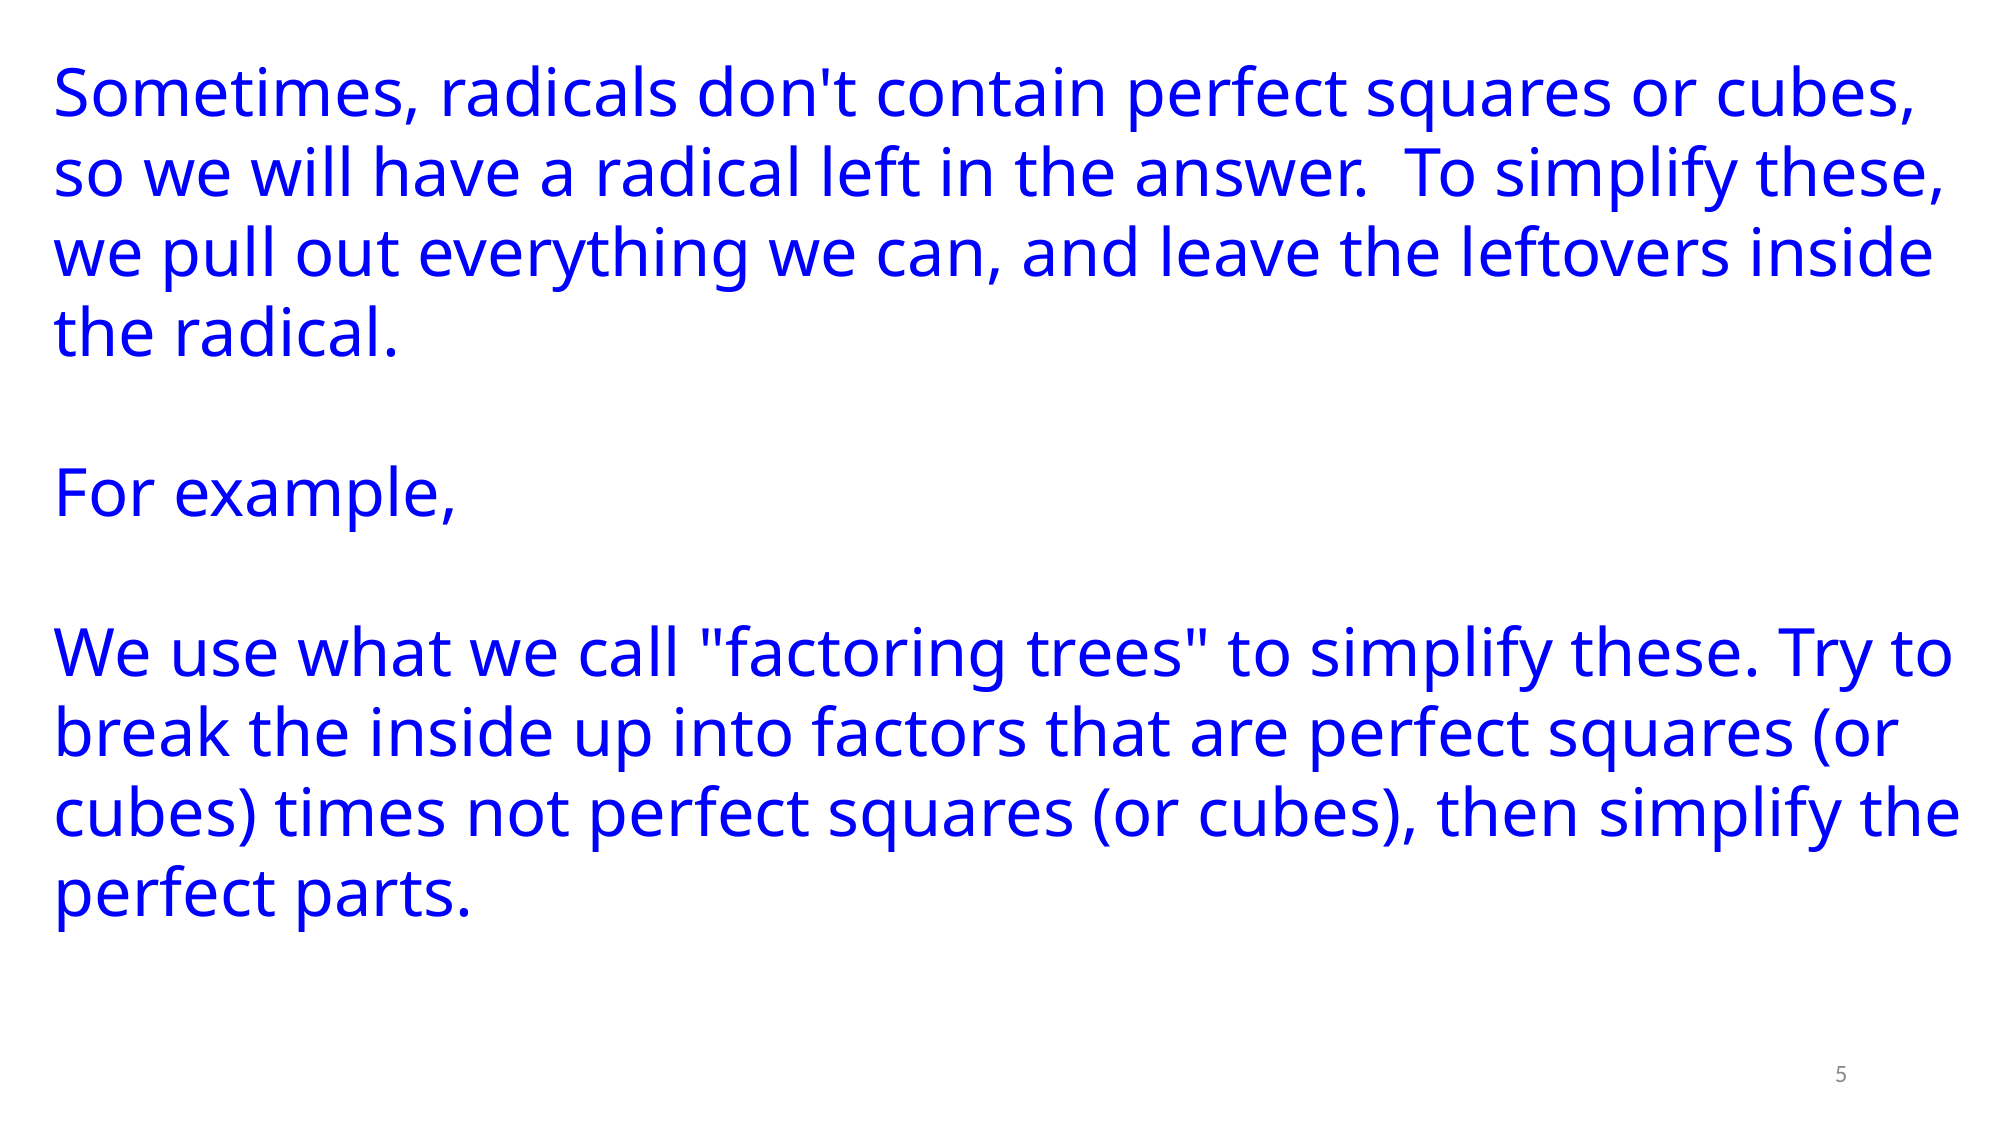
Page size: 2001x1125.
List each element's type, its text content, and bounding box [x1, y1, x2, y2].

slide_number 5 [1412, 1042, 1863, 1103]
